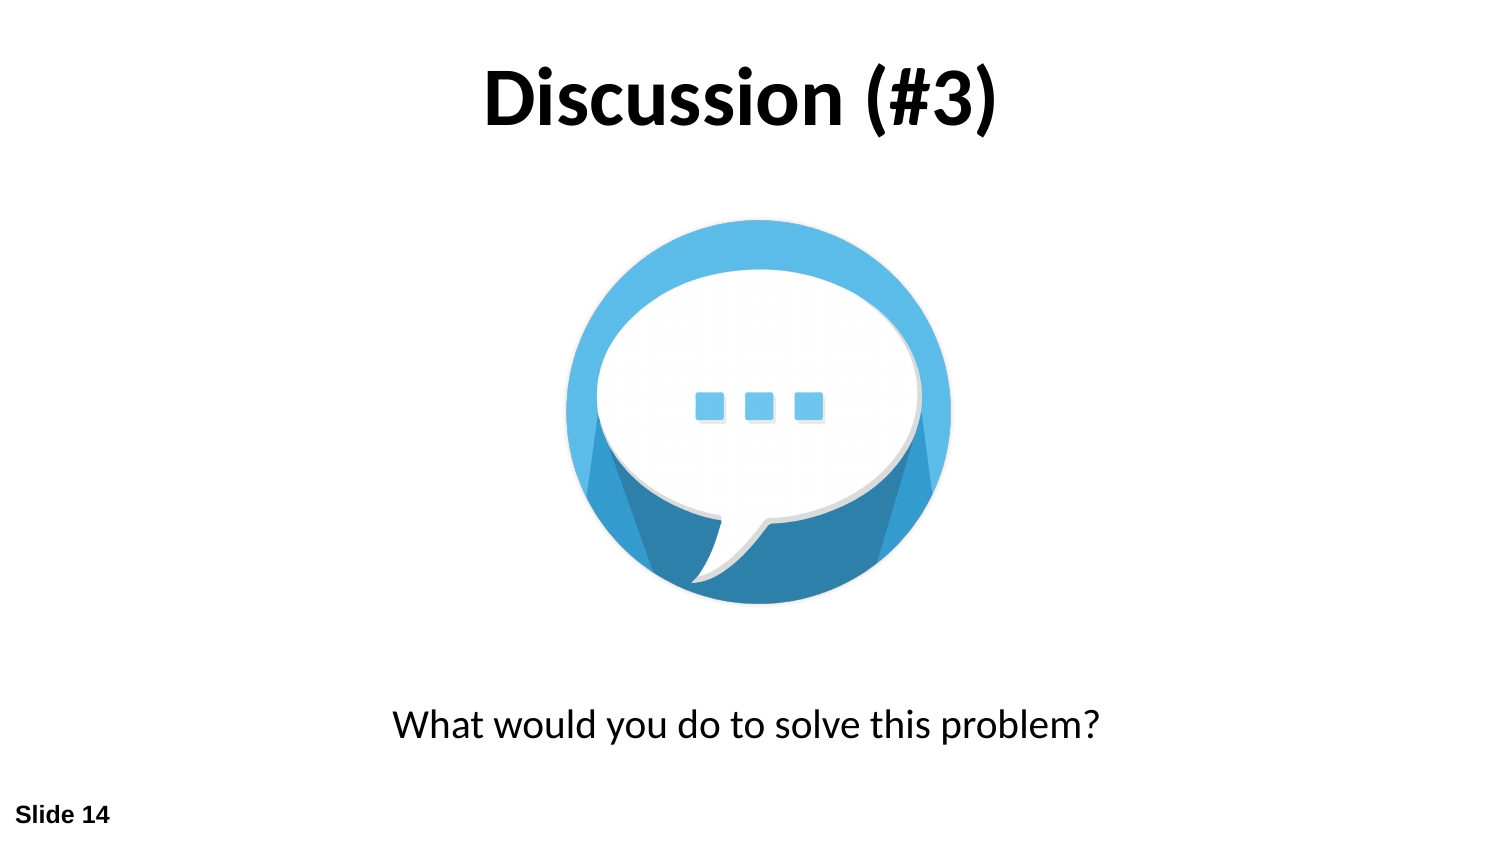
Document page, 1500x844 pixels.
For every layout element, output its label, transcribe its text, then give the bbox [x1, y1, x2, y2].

list What would you do to solve this problem? [377, 674, 1140, 762]
title Discussion (#3) [468, 26, 1032, 150]
text_box Slide 14 [0, 783, 135, 844]
picture [543, 197, 974, 627]
